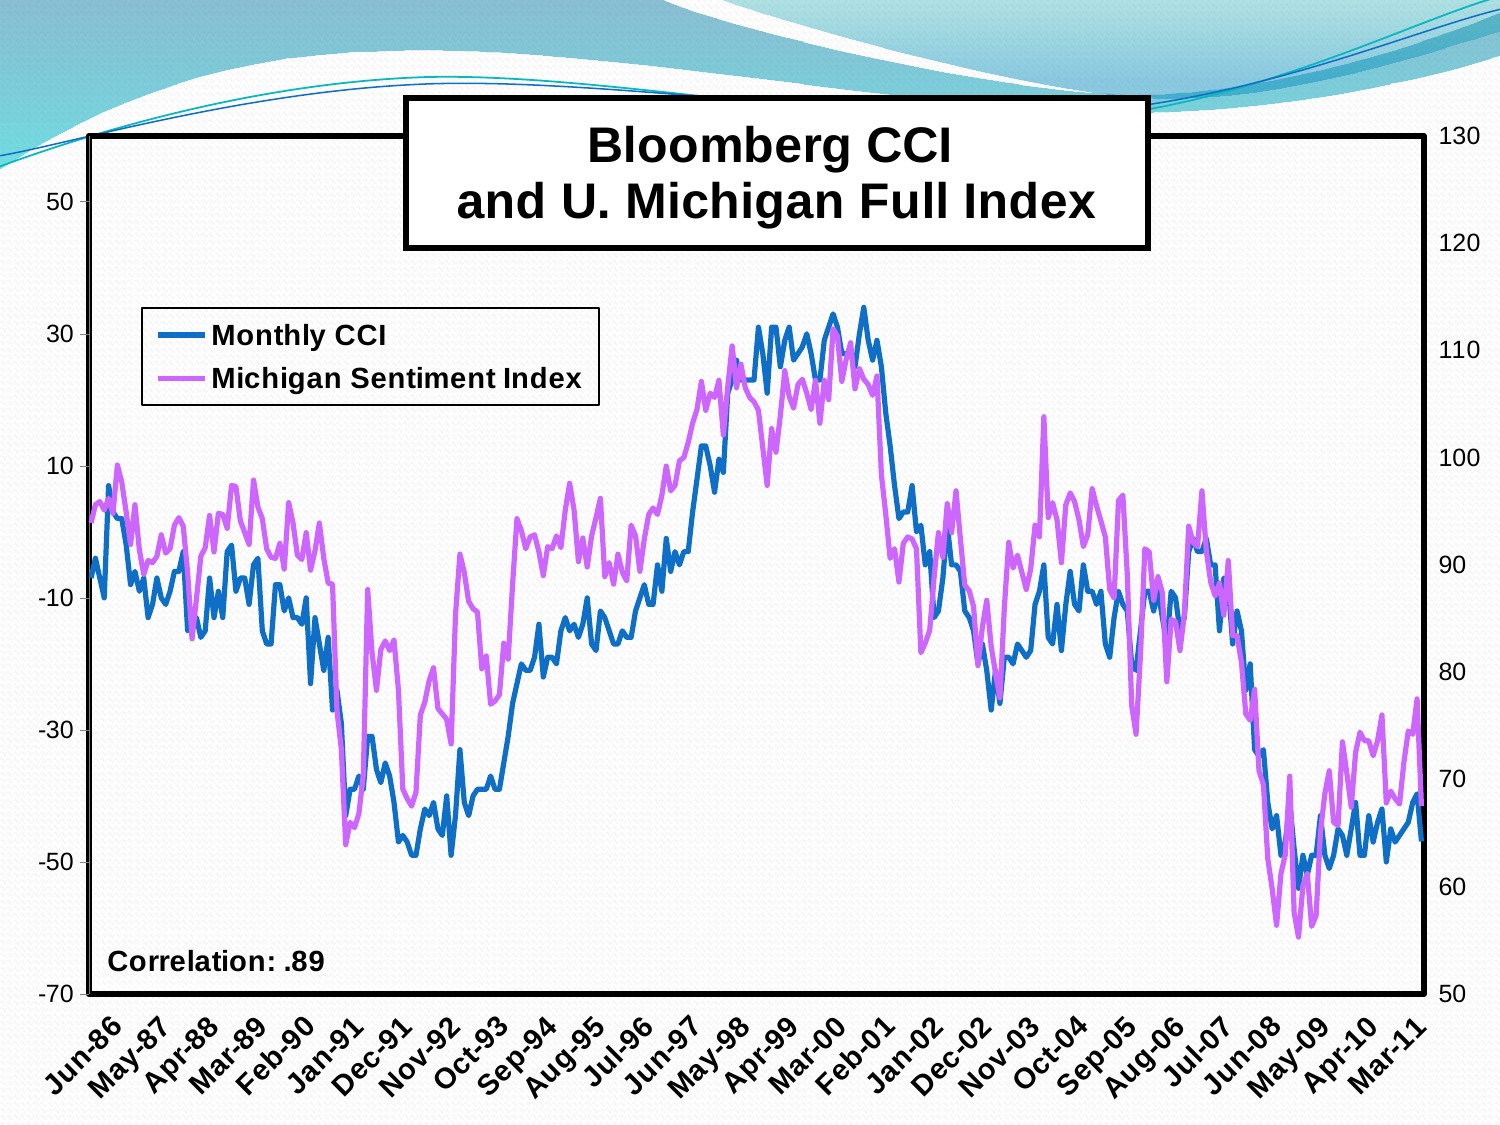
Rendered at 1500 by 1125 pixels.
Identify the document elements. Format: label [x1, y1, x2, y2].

chart [0, 83, 1500, 1125]
